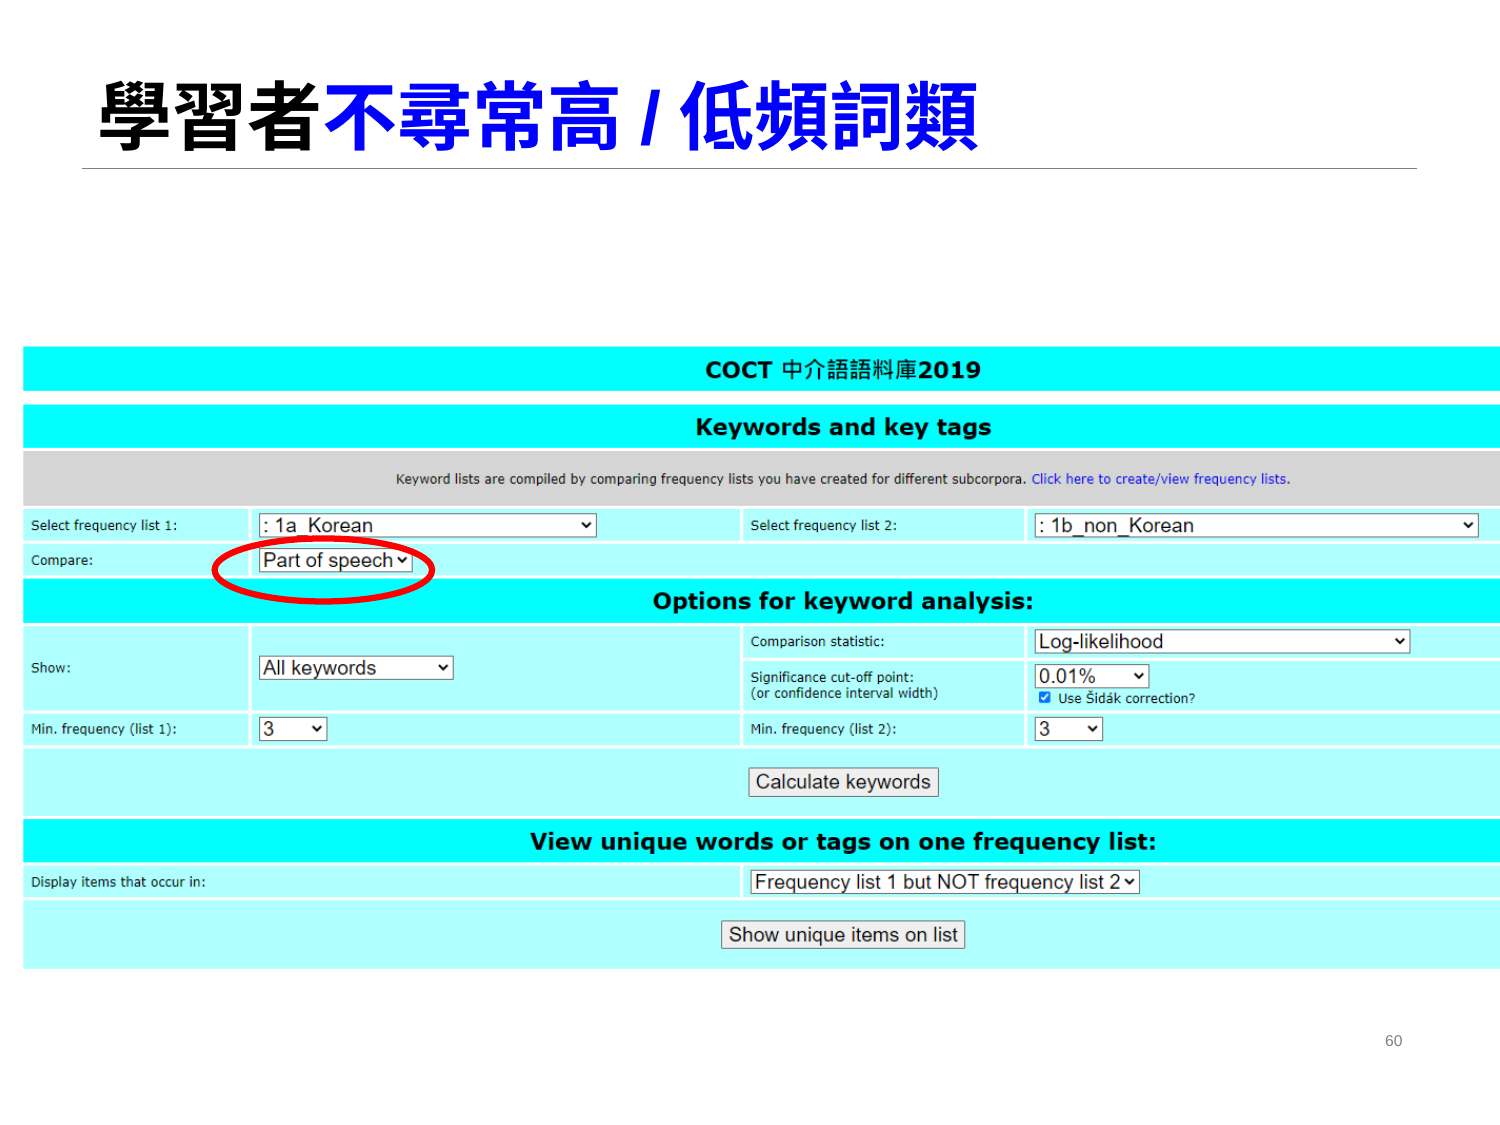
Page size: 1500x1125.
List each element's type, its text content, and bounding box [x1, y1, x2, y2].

picture [17, 335, 1500, 970]
title 學習者不尋常高/低頻詞類 [82, 0, 1418, 169]
slide_number 60 [1059, 1023, 1418, 1058]
